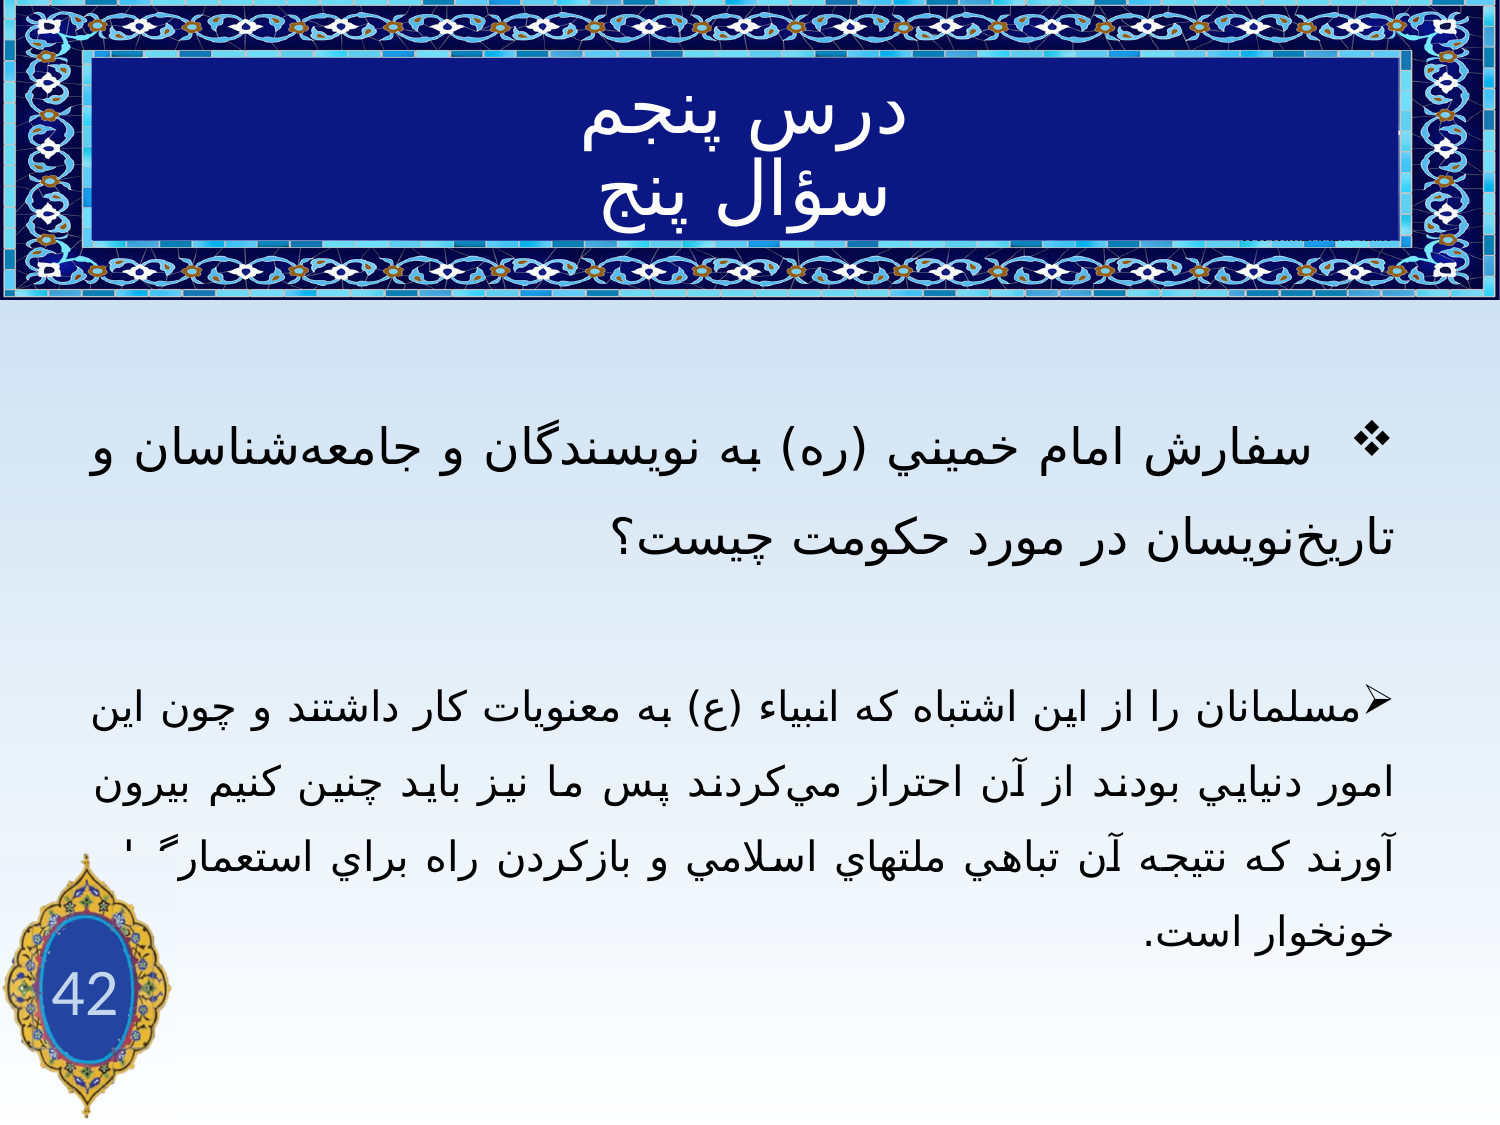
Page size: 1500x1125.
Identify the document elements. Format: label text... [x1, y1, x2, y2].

picture [0, 851, 177, 1125]
text_box سفارش امام خميني (ره) به نويسندگان و جامعه‌شناسان و تاريخ‌نويسان در مورد حكومت چيست؟ مسلمانان را از اين اشتباه كه انبياء (ع) به معنويات كار داشتند و چون اين امور دنيايي بودند از آن احتراز مي‌كردند پس ما نيز بايد چنين كنيم بيرون آورند كه نتيجه آن تباهي ملتهاي اسلامي و بازكردن راه براي استعمارگران خونخوار است. [74, 377, 1410, 962]
title درس پنجم سؤال پنج [91, 59, 1397, 240]
picture [0, 0, 1500, 300]
